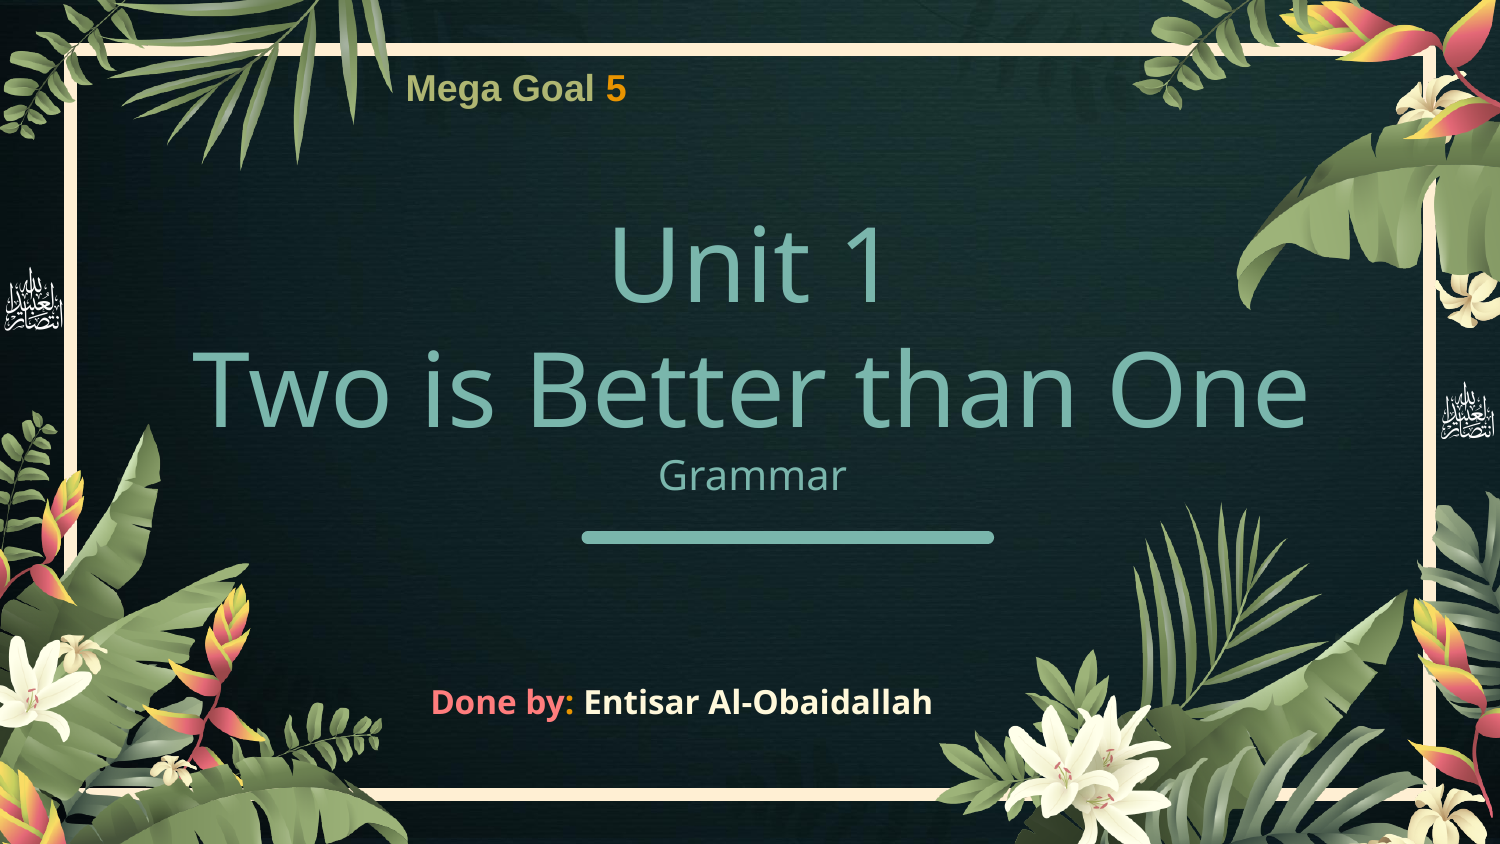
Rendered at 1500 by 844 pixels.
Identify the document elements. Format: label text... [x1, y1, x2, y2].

text_box Mega Goal 5 [390, 56, 1141, 117]
picture [0, 0, 1500, 844]
subtitle Done by: Entisar Al-Obaidallah [310, 665, 1054, 729]
title Unit 1 Two is Better than One Grammar [170, 232, 1335, 514]
